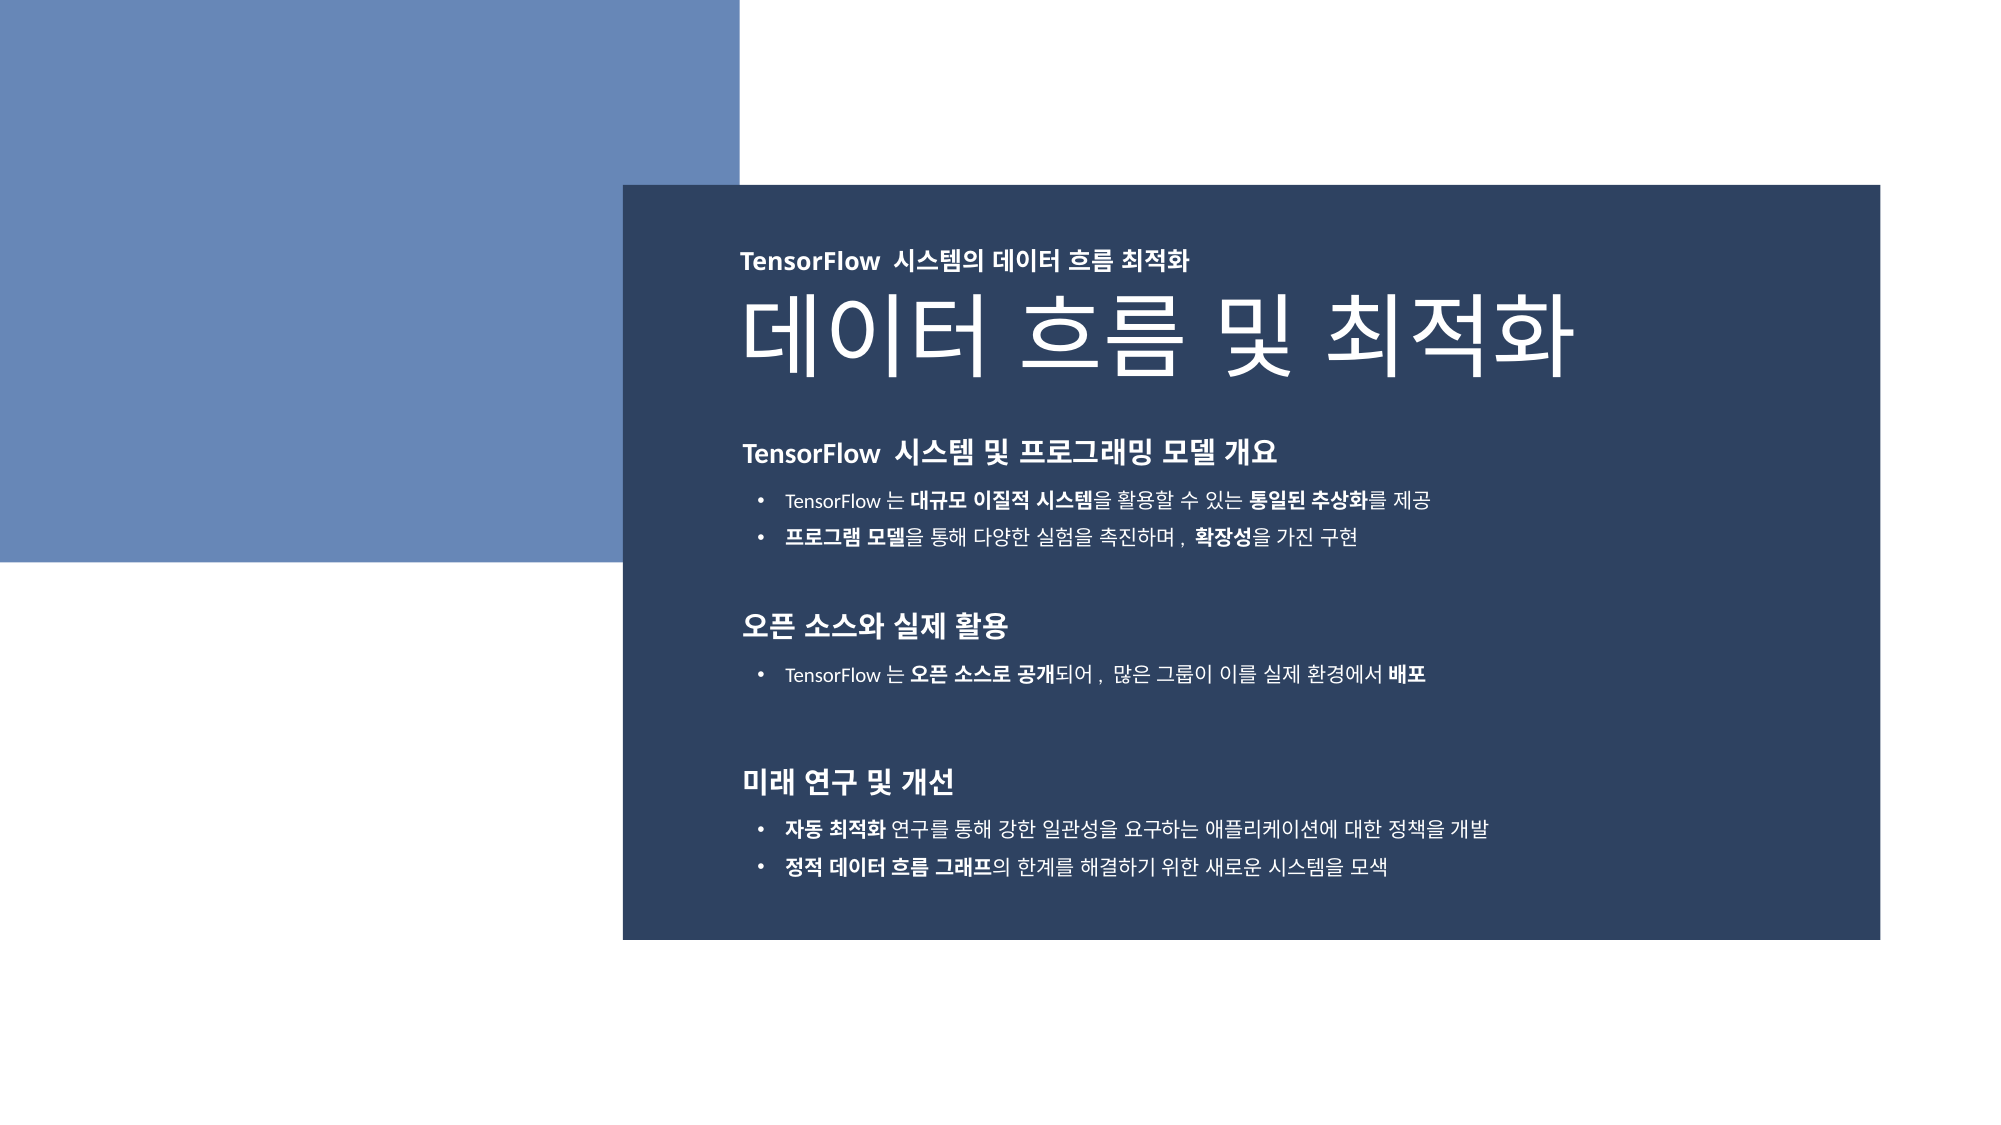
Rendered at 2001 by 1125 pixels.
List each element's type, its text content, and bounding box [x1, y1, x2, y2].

text_box [0, 0, 741, 563]
text_box 오픈 소스와 실제 활용 [742, 608, 1221, 644]
text_box 데이터 흐름 및 최적화 [739, 295, 1722, 390]
text_box 자동 최적화 연구를 통해 강한 일관성을 요구하는 애플리케이션에 대한 정책을 개발 정적 데이터 흐름 그래프의 한계를 해결하기 위한 새로운 시스템을 모색 [757, 804, 1734, 879]
text_box TensorFlow는 대규모 이질적 시스템을 활용할 수 있는 통일된 추상화를 제공 프로그램 모델을 통해 다양한 실험을 촉진하며, 확장성을 가진 구현 [757, 475, 1734, 550]
text_box TensorFlow는 오픈 소스로 공개되어, 많은 그룹이 이를 실제 환경에서 배포 [757, 649, 1734, 687]
text_box TensorFlow 시스템의 데이터 흐름 최적화 [739, 254, 1721, 276]
text_box 미래 연구 및 개선 [742, 764, 1221, 800]
text_box [622, 184, 1881, 941]
text_box TensorFlow 시스템 및 프로그래밍 모델 개요 [742, 433, 1325, 469]
